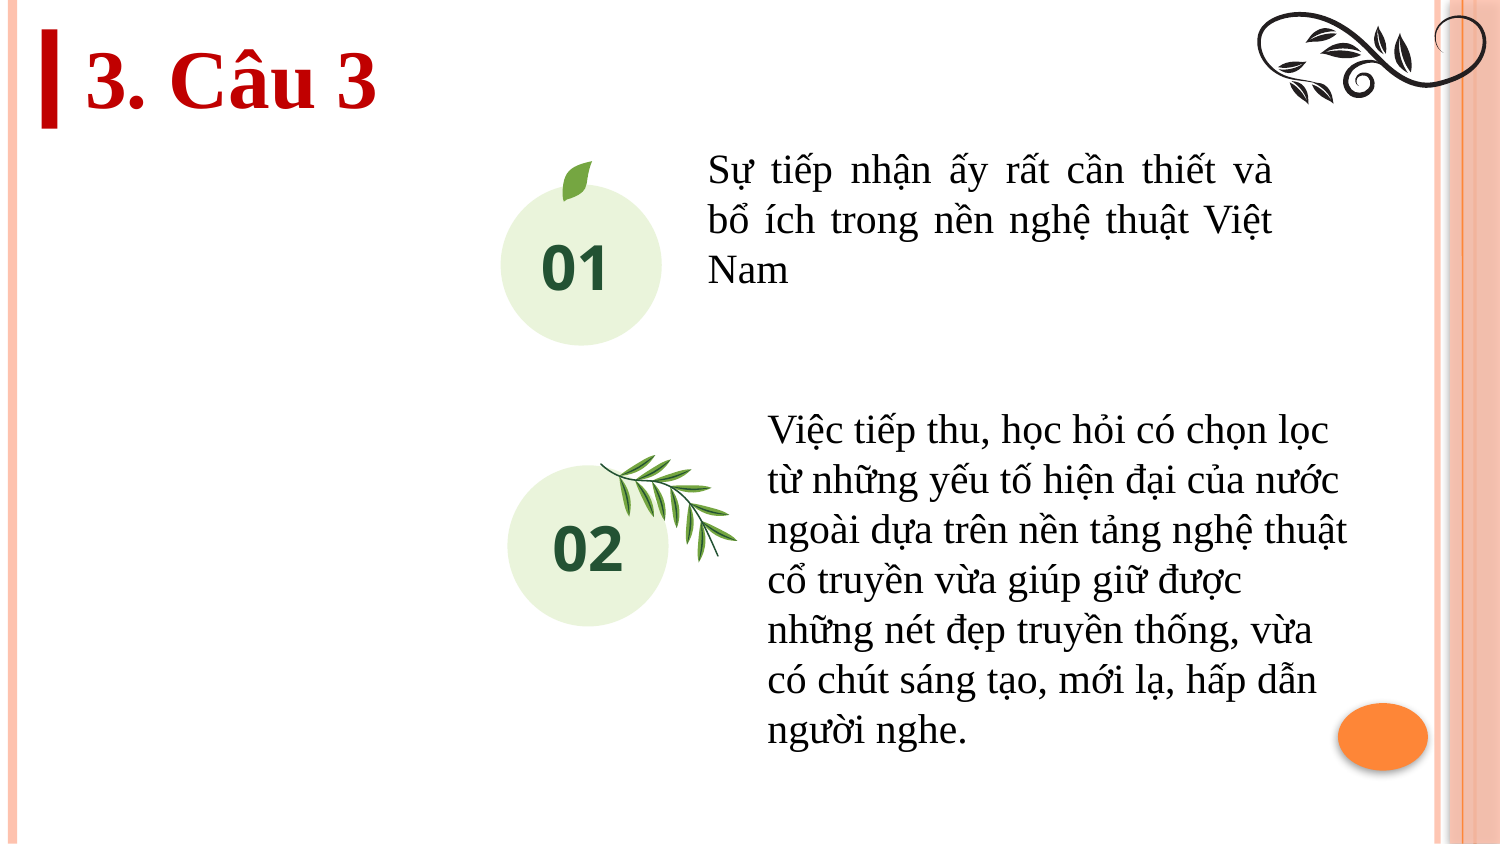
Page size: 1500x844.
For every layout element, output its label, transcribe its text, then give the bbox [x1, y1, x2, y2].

text_box Sự tiếp nhận ấy rất cần thiết và bổ ích trong nền nghệ thuật Việt Nam [692, 126, 1288, 244]
text_box [507, 509, 516, 583]
text_box Việc tiếp thu, học hỏi có chọn lọc từ những yếu tố hiện đại của nước ngoài dựa trên nền tảng nghệ thuật cổ truyền vừa giúp giữ được những nét đẹp truyền thống, vừa có chút sáng tạo, mới lạ, hấp dẫn người nghe. [752, 320, 1374, 768]
text_box [511, 184, 662, 346]
text_box [518, 465, 614, 506]
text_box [1265, 0, 1481, 113]
text_box [562, 161, 593, 202]
text_box [500, 238, 505, 292]
text_box 02 [516, 506, 660, 586]
text_box 01 [505, 225, 648, 305]
text_box [518, 586, 658, 627]
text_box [620, 438, 722, 572]
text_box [0, 24, 733, 130]
